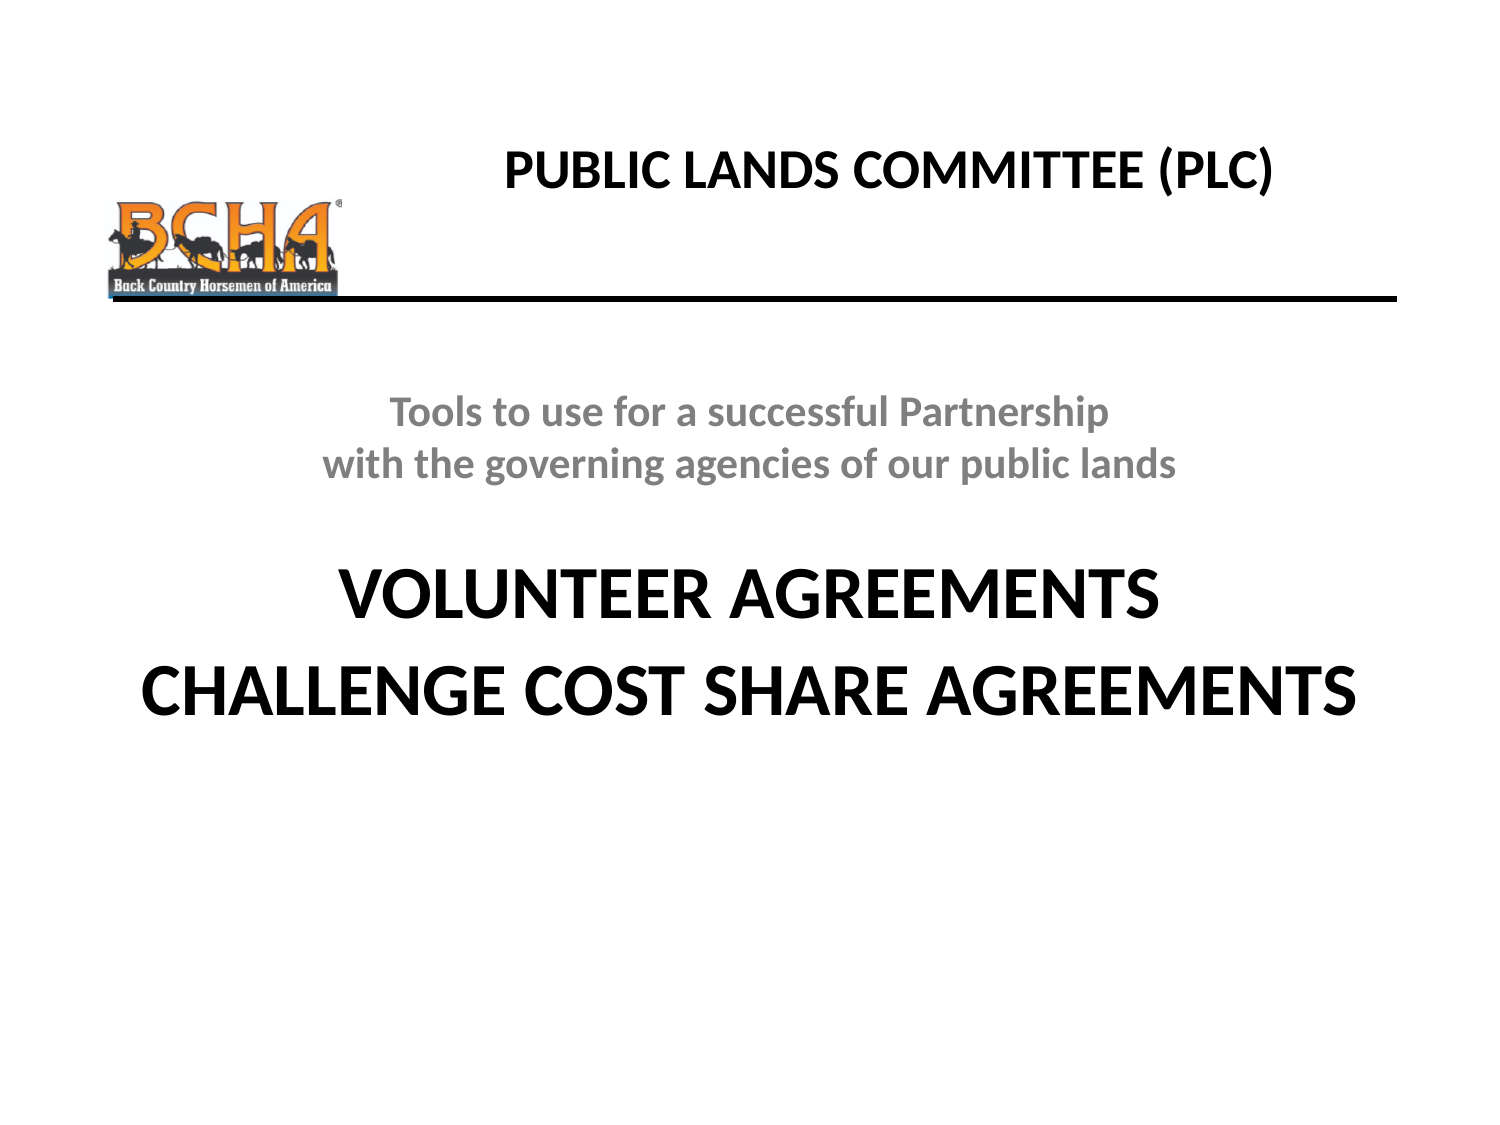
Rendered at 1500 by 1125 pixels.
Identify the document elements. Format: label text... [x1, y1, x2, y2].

picture [102, 197, 343, 300]
list VOLUNTEER AGREEMENTS CHALLENGE COST SHARE AGREEMENTS [103, 546, 1397, 719]
title PUBLIC LANDS COMMITTEE (PLC) [103, 59, 1397, 278]
text_box Tools to use for a successful Partnership with the governing agencies of our public lands [191, 374, 1309, 495]
